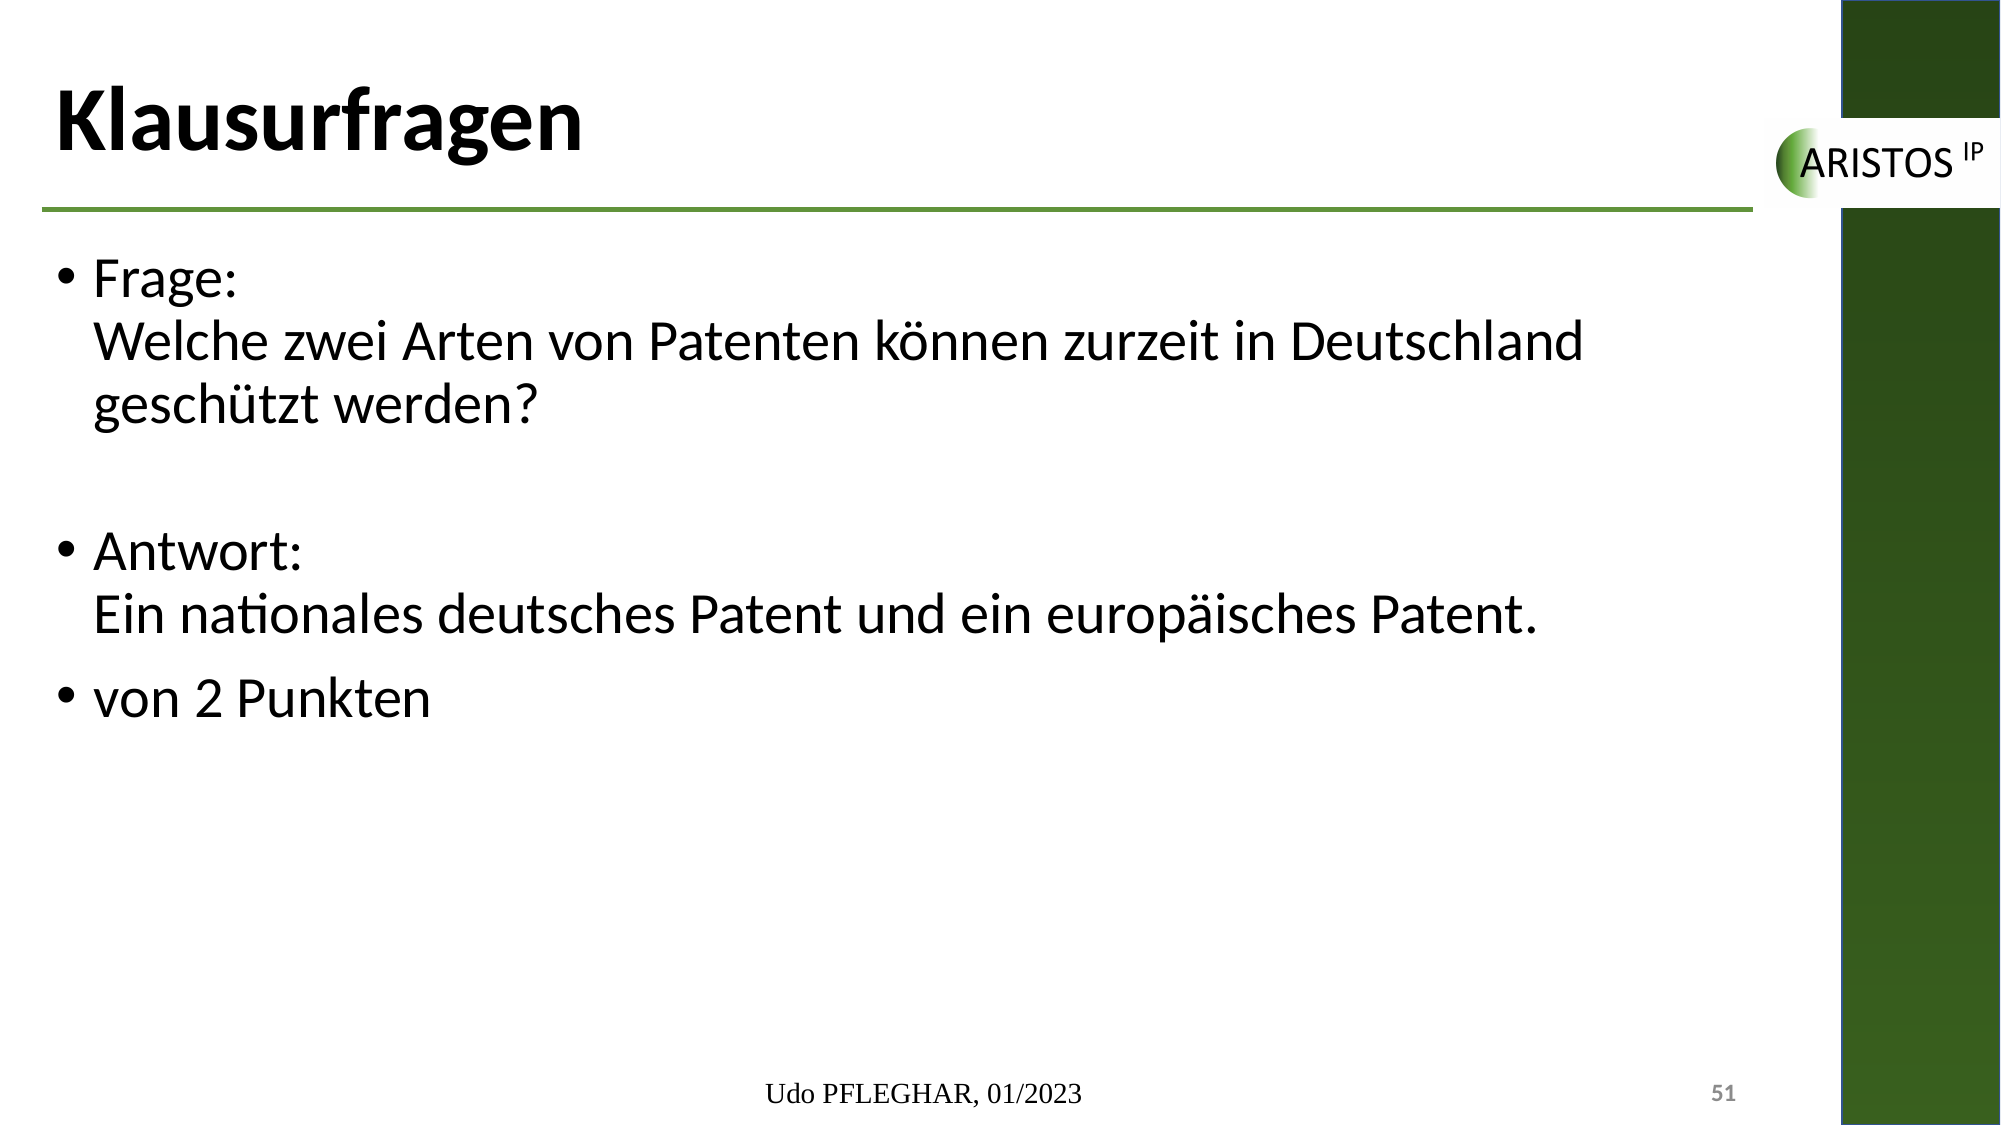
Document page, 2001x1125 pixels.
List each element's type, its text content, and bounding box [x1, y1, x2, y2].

title Klausurfragen [41, 59, 1753, 183]
list Frage: Welche zwei Arten von Patenten können zurzeit in Deutschland geschützt werden? Antwort: Ein nationales deutsches Patent und ein europäisches Patent. von 2 Punkten [41, 239, 1752, 1038]
slide_number 51 [1352, 1068, 1752, 1115]
picture [1764, 118, 2001, 208]
footer Udo PFLEGHAR, 01/2023 [515, 1068, 1332, 1115]
